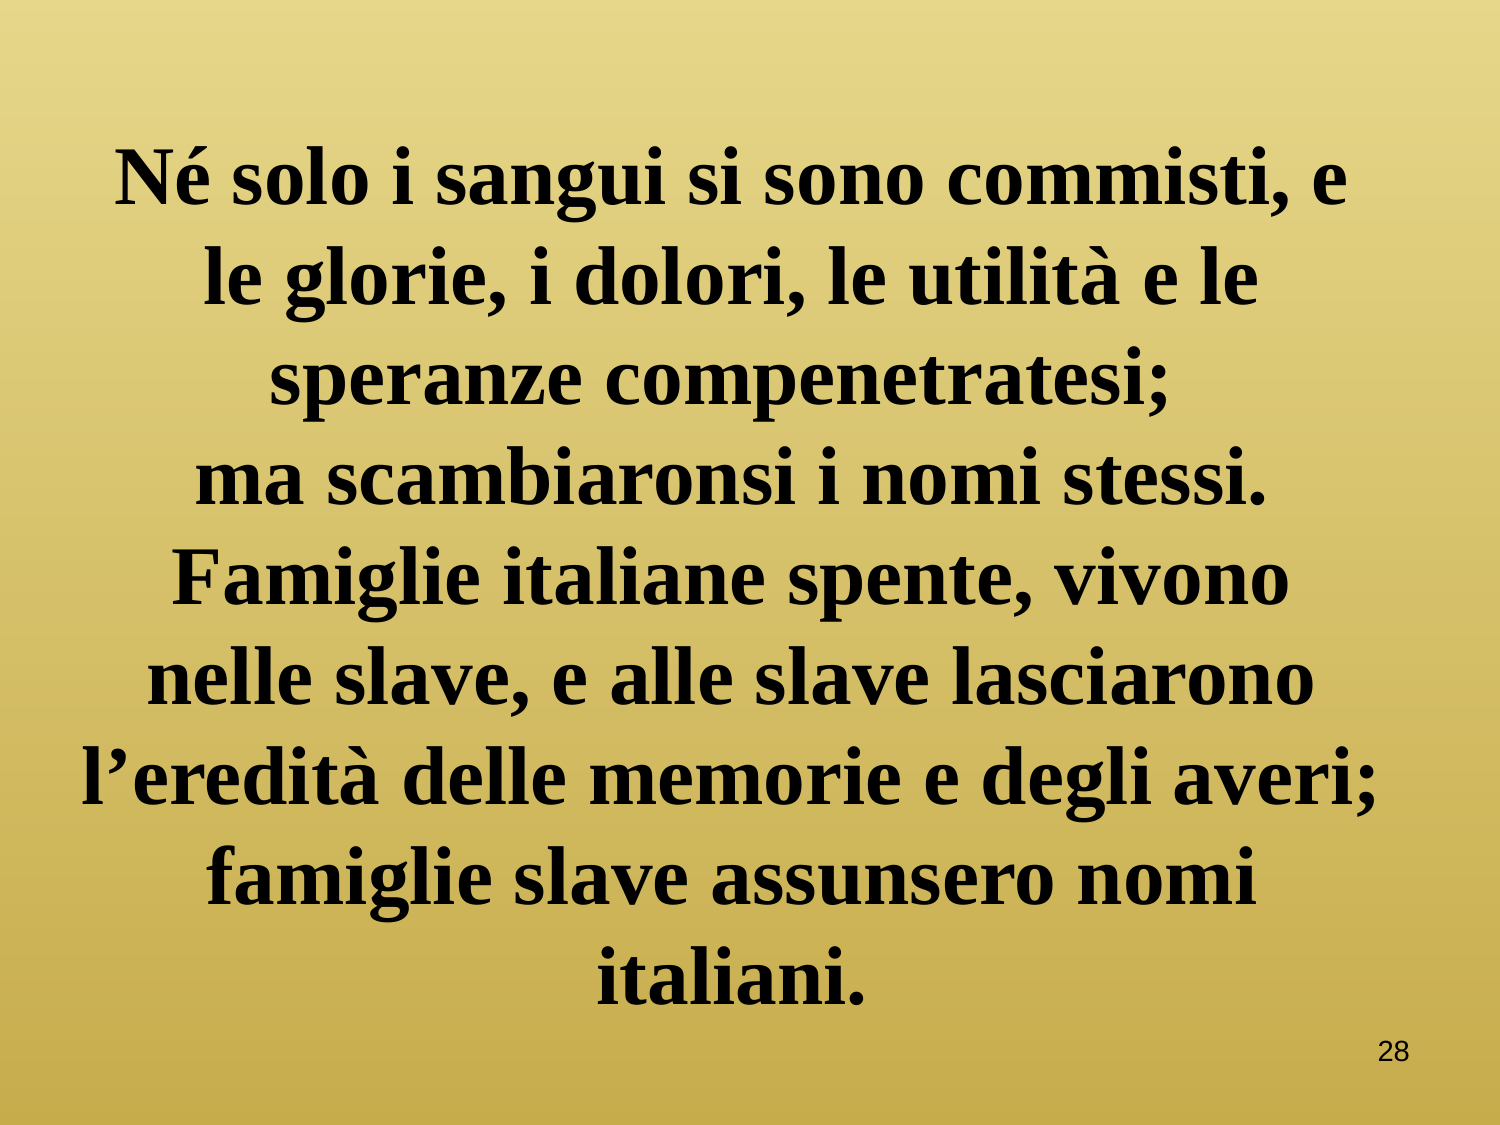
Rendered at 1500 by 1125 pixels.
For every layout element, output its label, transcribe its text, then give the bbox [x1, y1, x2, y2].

slide_number 28 [1074, 1024, 1426, 1103]
text_box Né solo i sangui si sono commisti, e le glorie, i dolori, le utilità e le speranze compenetratesi; ma scambiaronsi i nomi stessi. Famiglie italiane spente, vivono nelle slave, e alle slave lasciarono l’eredità delle memorie e degli averi; famiglie slave assunsero nomi italiani. [64, 113, 1400, 1029]
